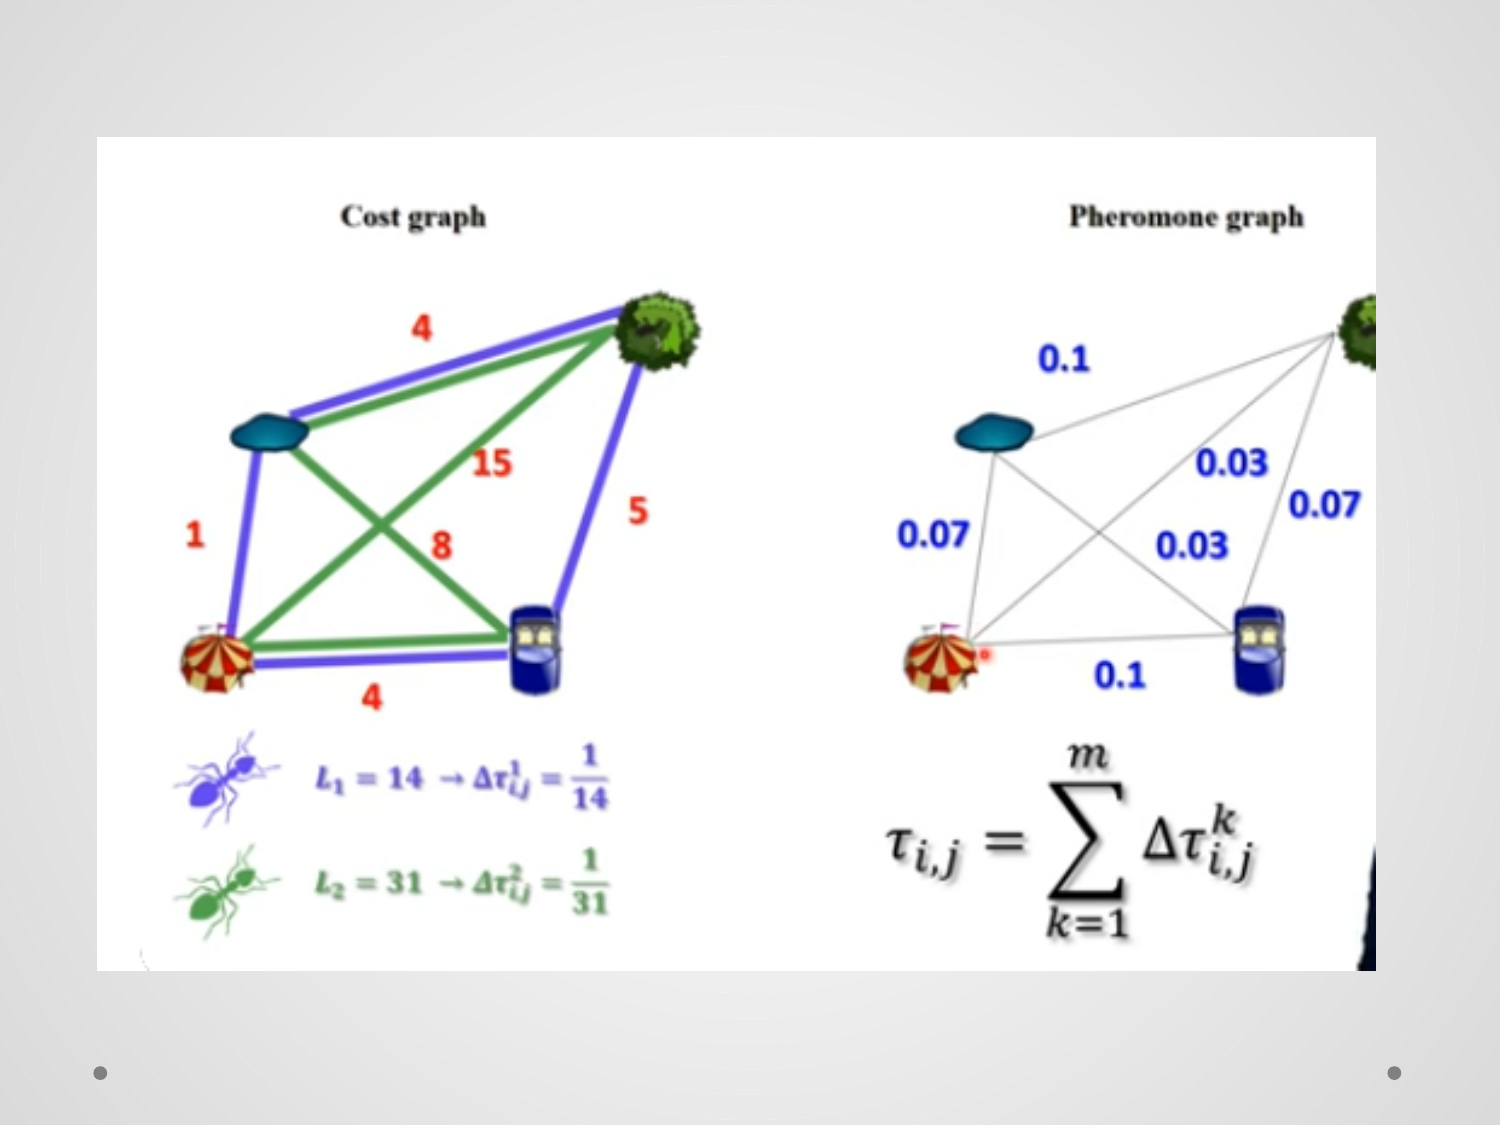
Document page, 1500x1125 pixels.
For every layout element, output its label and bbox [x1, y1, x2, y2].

picture [97, 136, 1377, 971]
